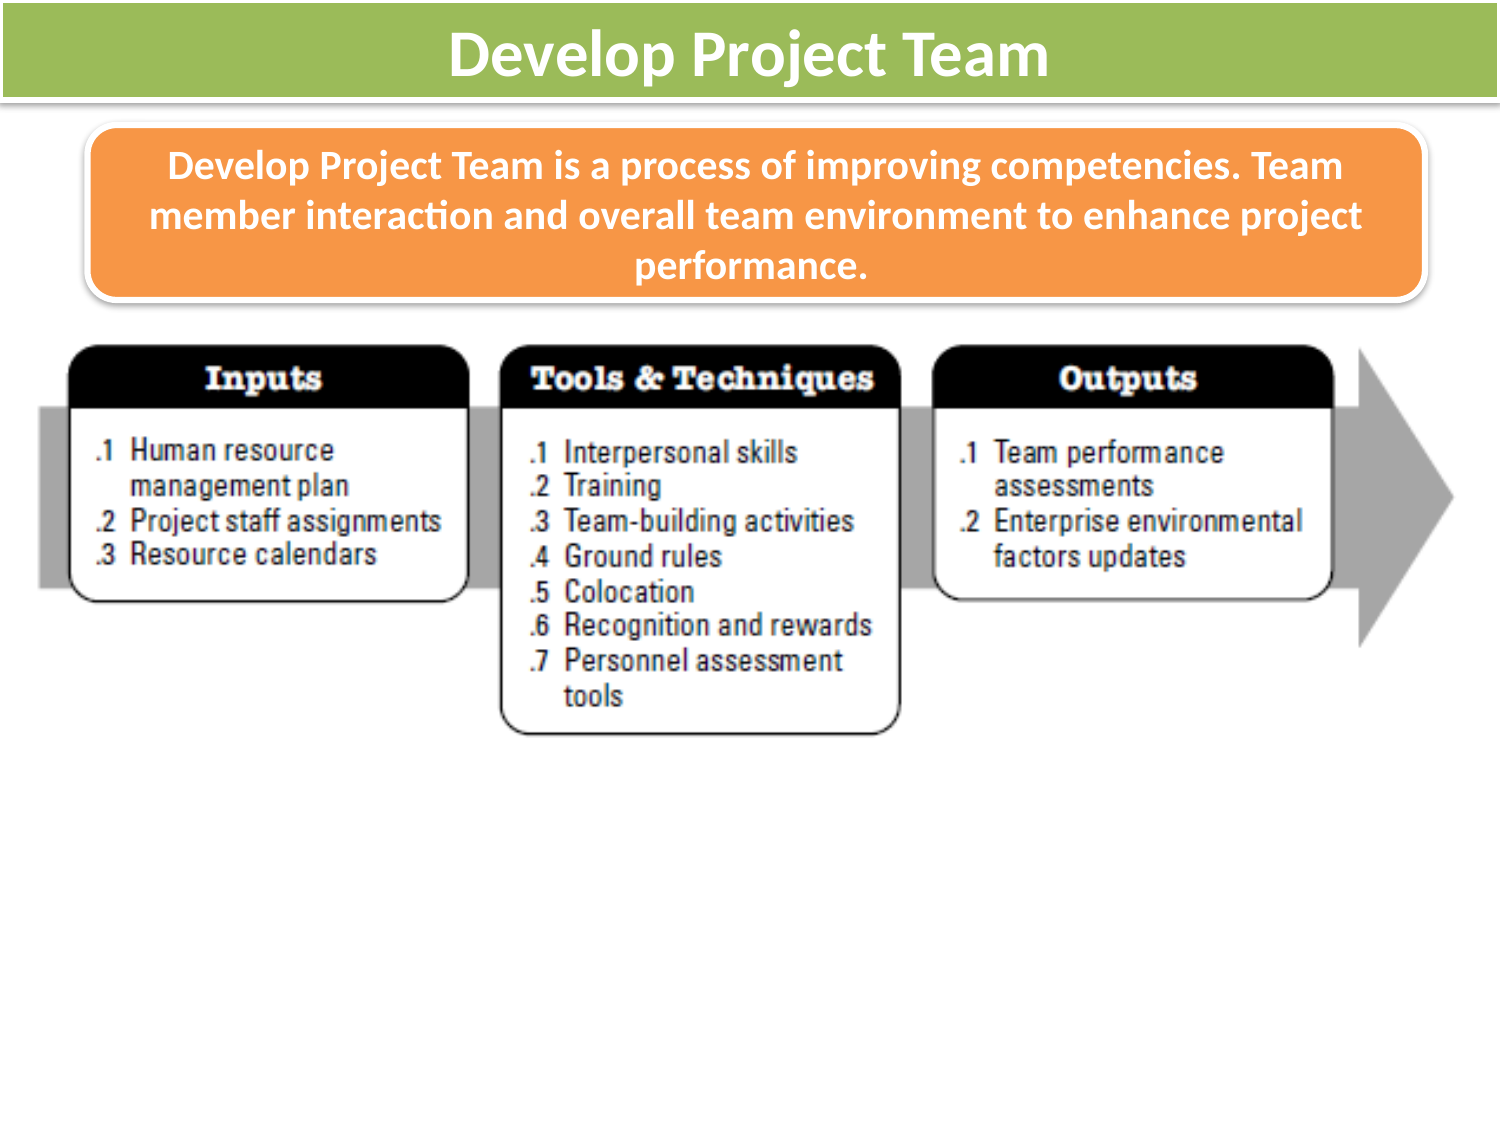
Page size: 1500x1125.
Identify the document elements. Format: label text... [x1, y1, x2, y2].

picture [22, 324, 1476, 745]
text_box Develop Project Team [0, 0, 1500, 103]
text_box Develop Project Team is a process of improving competencies. Team member interaction and overall team environment to enhance project performance. [84, 121, 1429, 304]
